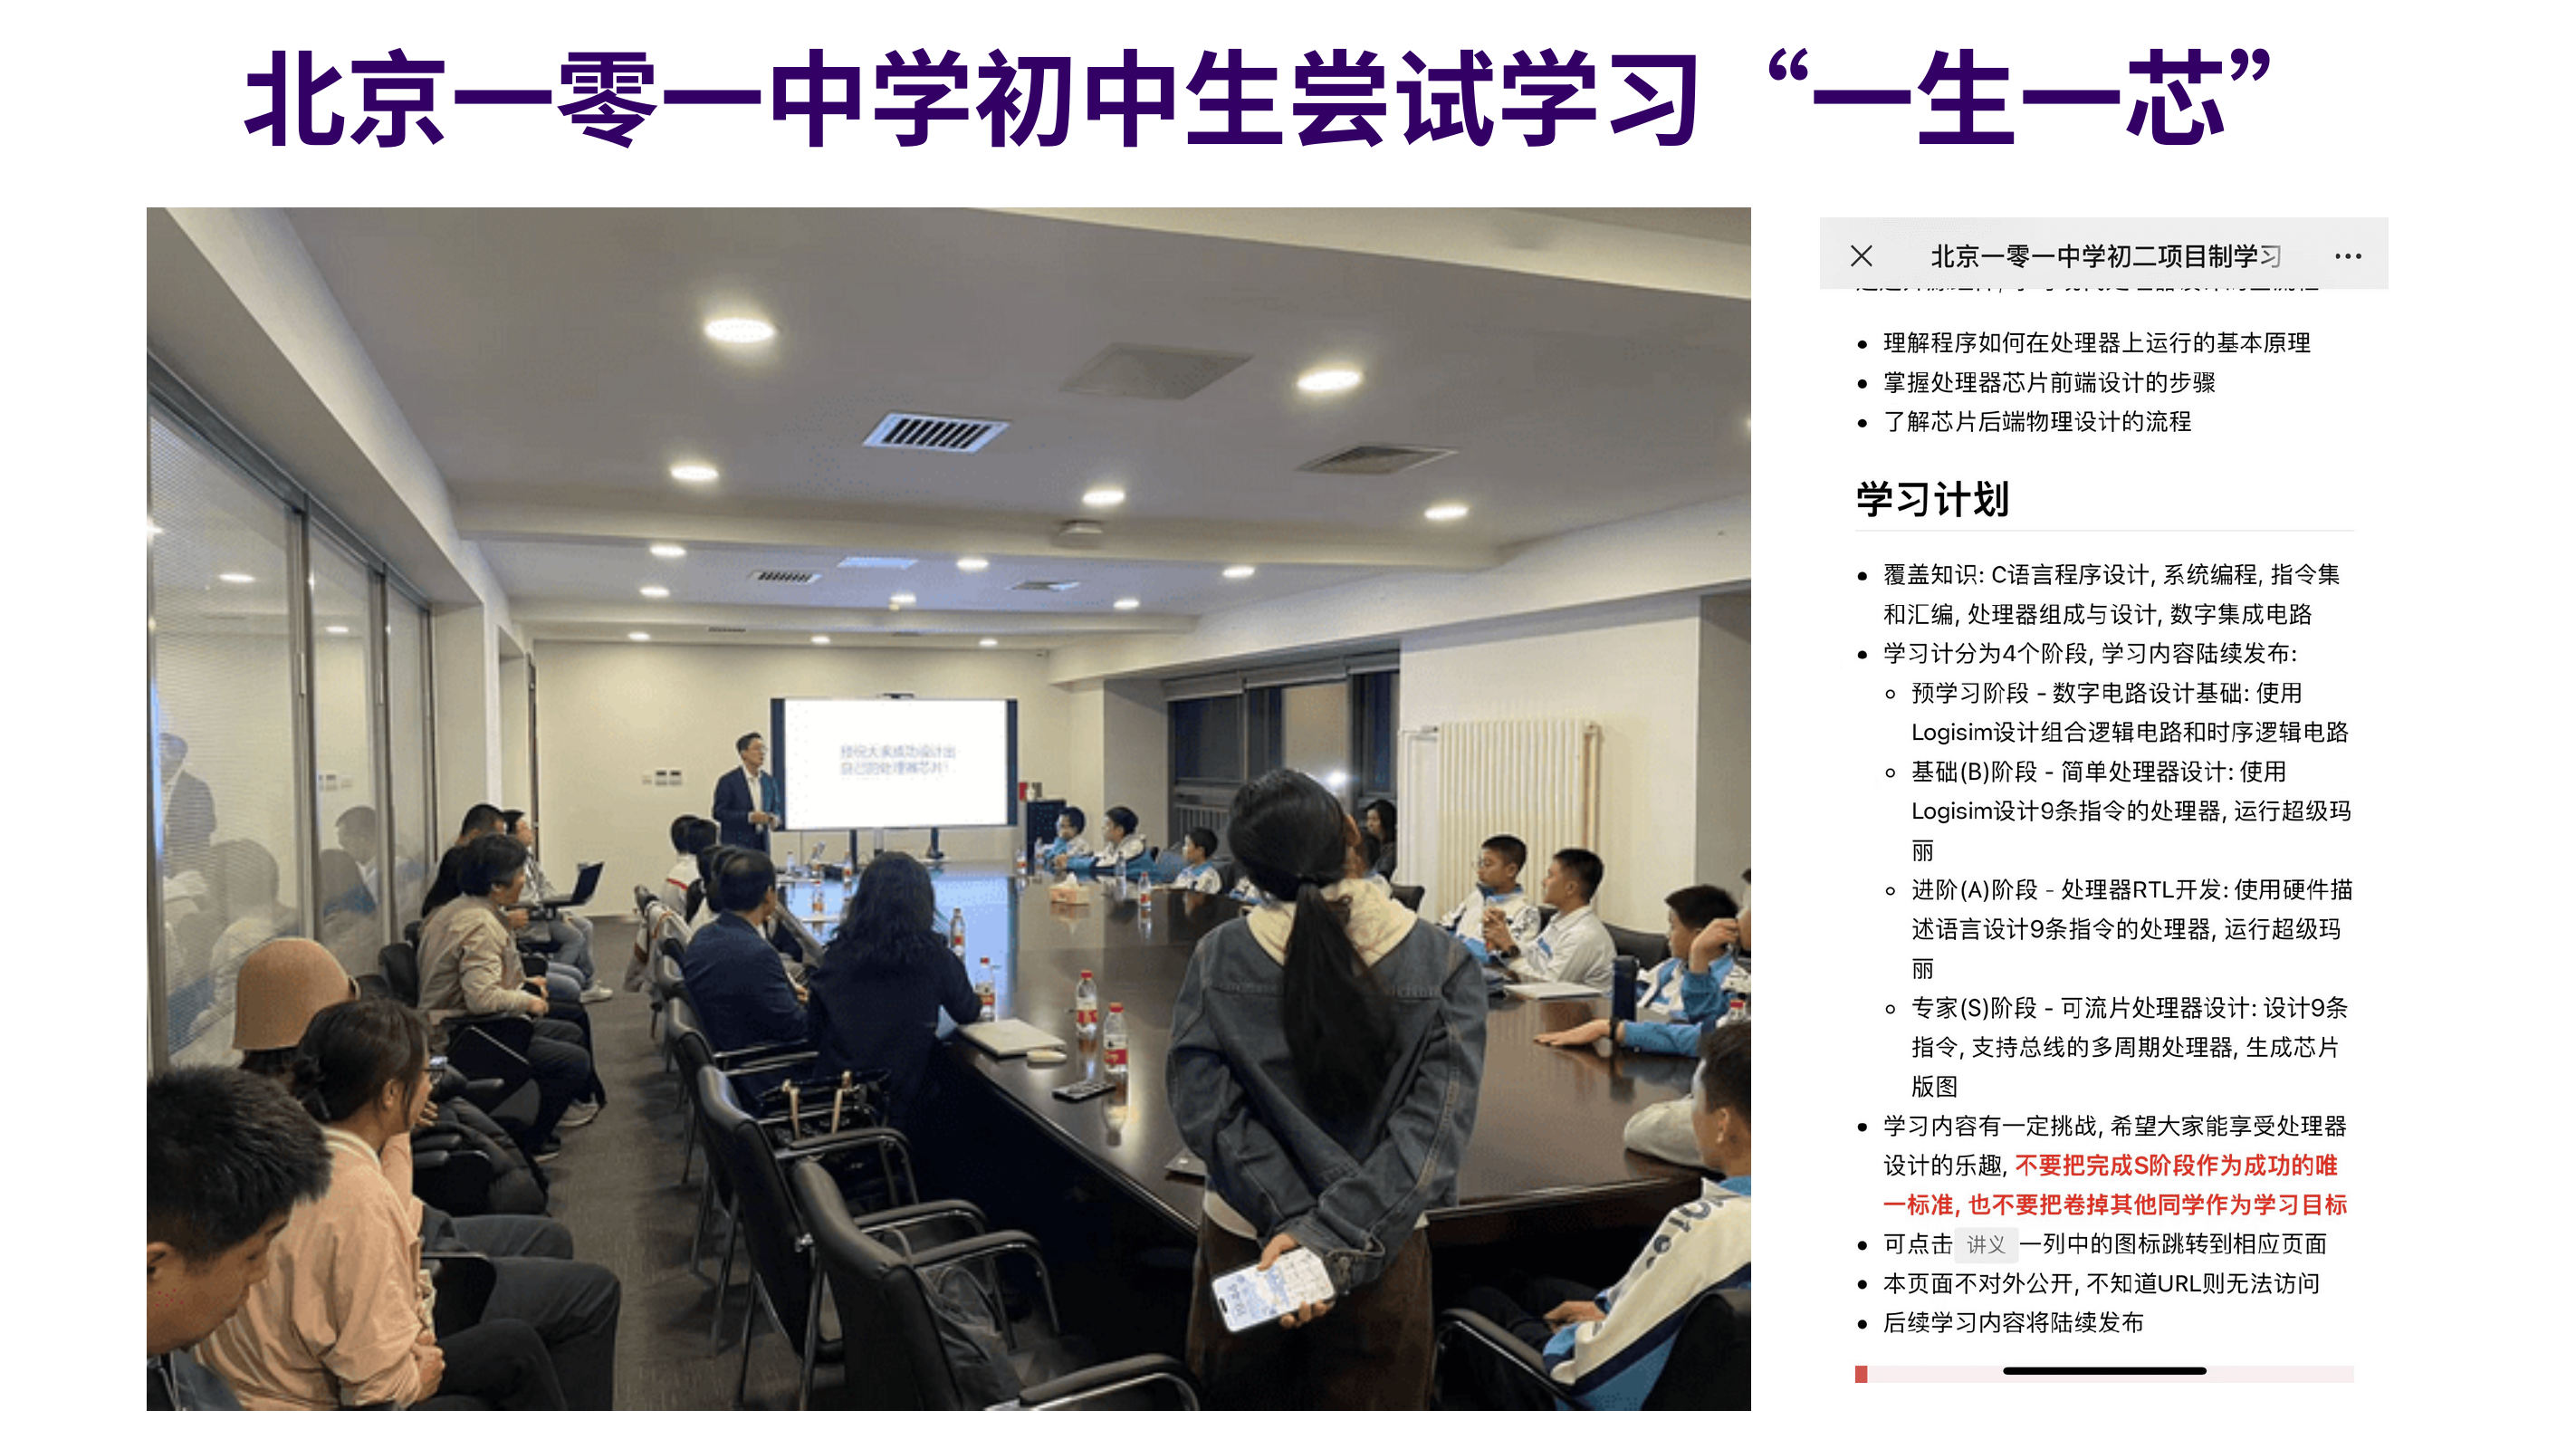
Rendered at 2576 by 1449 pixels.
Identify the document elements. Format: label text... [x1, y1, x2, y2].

picture [146, 207, 1751, 1412]
title 北京一零一中学初中生尝试学习“一生一芯” [0, 25, 2576, 168]
picture [1819, 217, 2389, 1383]
